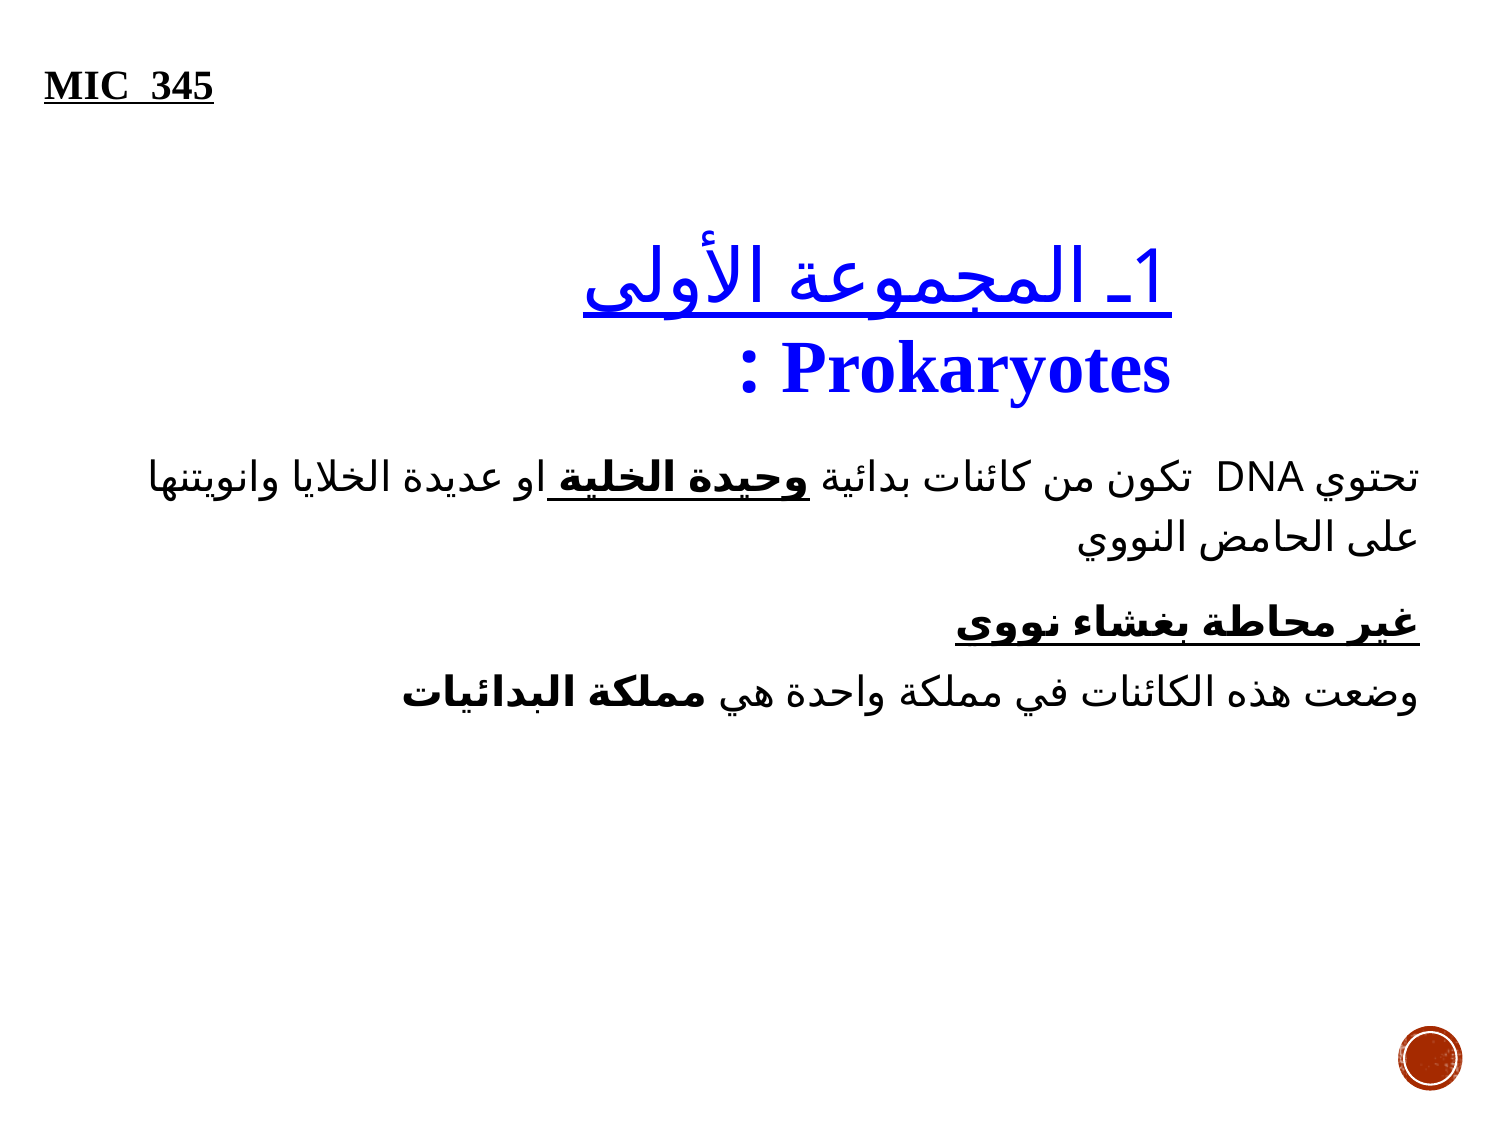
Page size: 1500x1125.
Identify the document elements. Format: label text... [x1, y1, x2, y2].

text_box 1ـ المجموعة الأولى Prokaryotes : [159, 219, 1187, 397]
list تكون من كائنات بدائية وحيدة الخلية او عديدة الخلايا وانويتنها DNA تحتوي على الحامض النووي غير محاطة بغشاء نووي وضعت هذه الكائنات في مملكة واحدة هي مملكة البدائيات [64, 432, 1436, 1106]
text_box MIC 345 [29, 19, 1480, 157]
